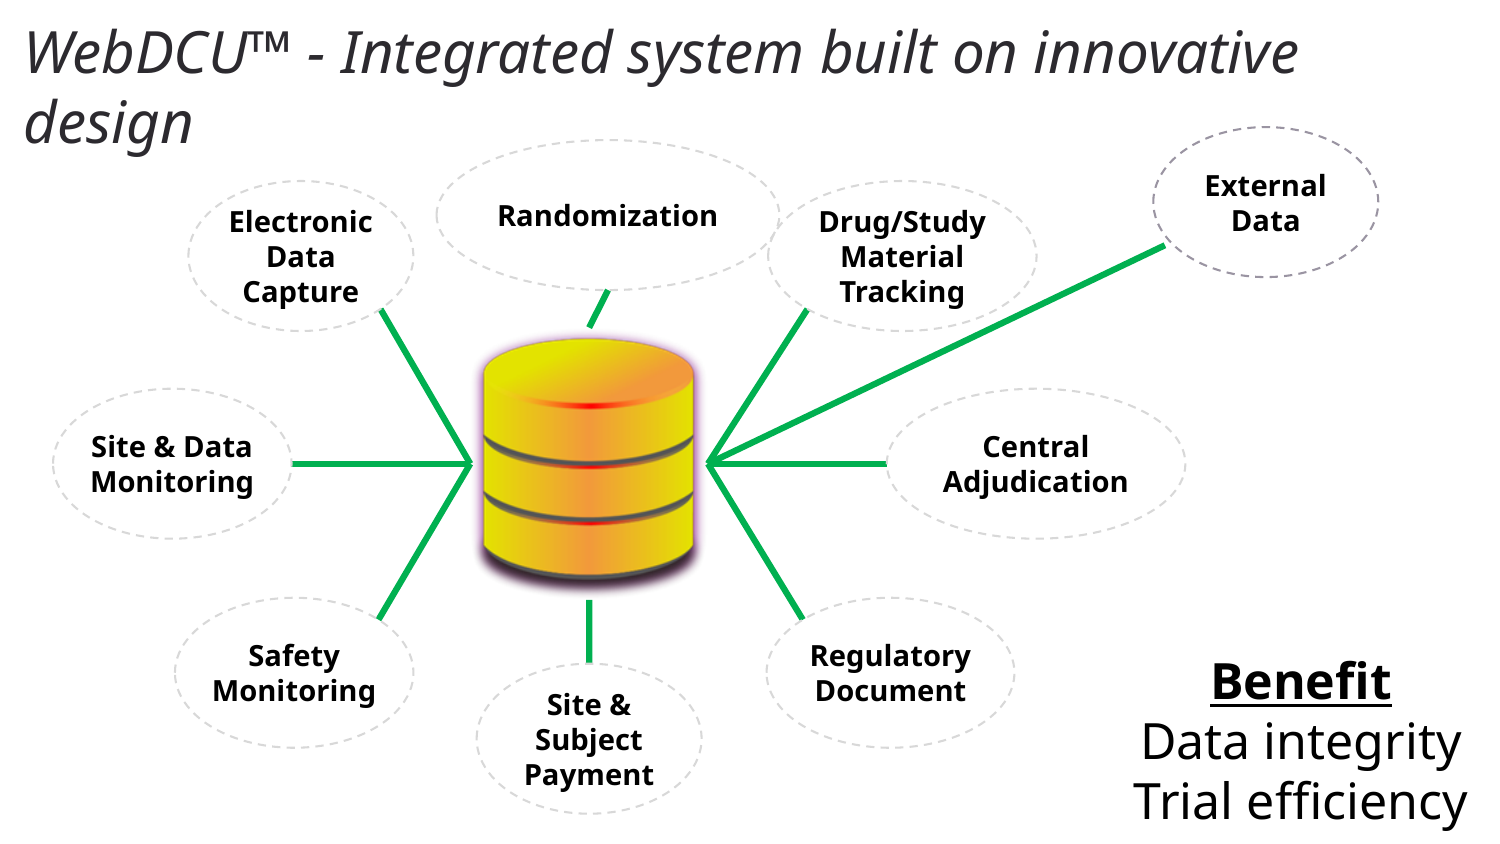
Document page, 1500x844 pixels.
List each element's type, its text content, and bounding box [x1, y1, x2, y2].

text_box Site & Data Monitoring [53, 388, 292, 539]
text_box Regulatory Document [766, 597, 1015, 748]
text_box External Data [1153, 127, 1379, 278]
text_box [380, 308, 471, 463]
text_box Central Adjudication [887, 430, 1186, 539]
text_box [378, 469, 471, 620]
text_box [707, 472, 804, 620]
text_box WebDCU™ - Integrated system built on innovative design [12, 9, 1463, 161]
text_box Safety Monitoring [174, 597, 414, 748]
text_box Electronic Data Capture [188, 181, 414, 332]
text_box Site & Subject Payment [476, 663, 702, 814]
picture [471, 327, 707, 601]
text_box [707, 244, 1166, 464]
text_box Benefit Data integrity Trial efficiency [1109, 644, 1493, 836]
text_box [588, 289, 609, 328]
text_box Drug/Study Material Tracking [770, 181, 1035, 243]
text_box Randomization [436, 140, 780, 291]
